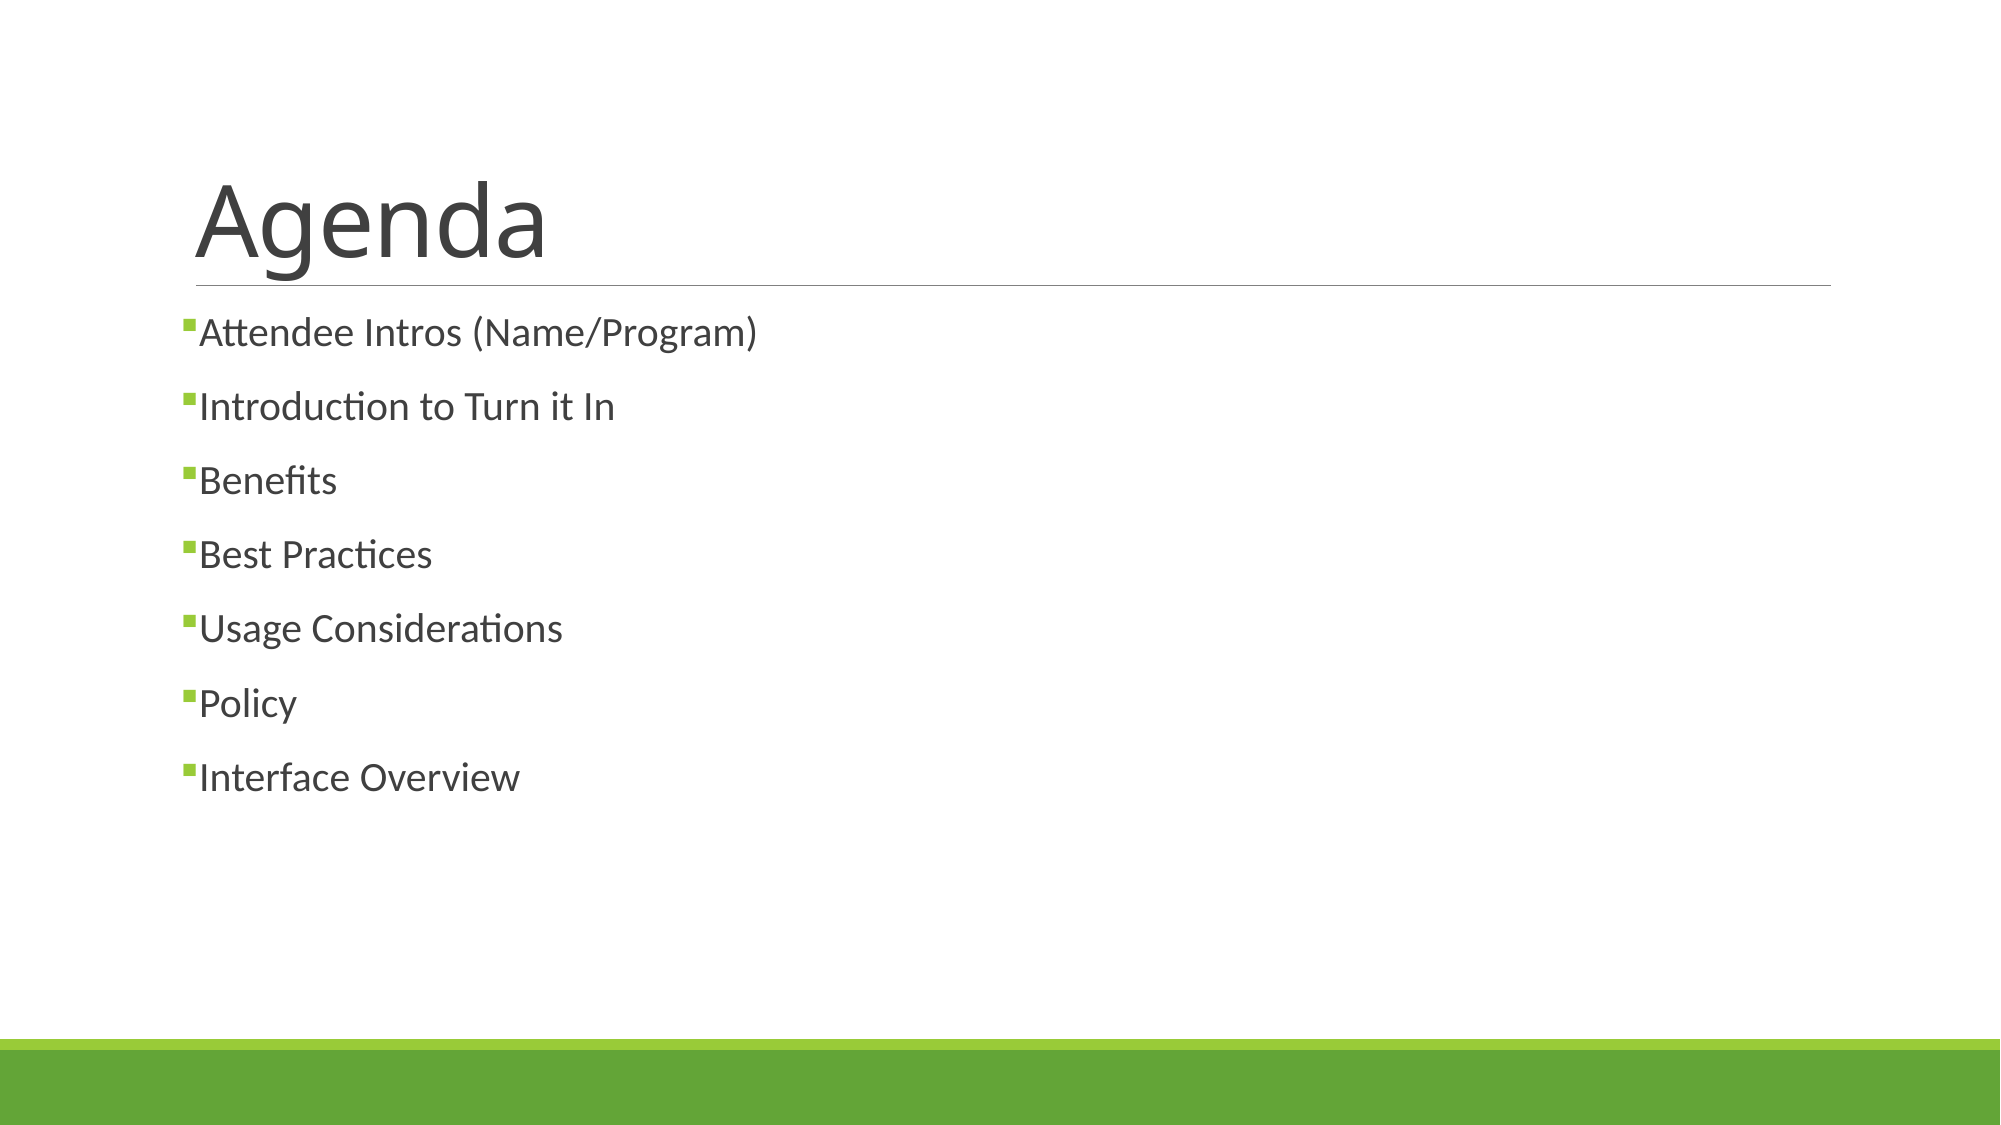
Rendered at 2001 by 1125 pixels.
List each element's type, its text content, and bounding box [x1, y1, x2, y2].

title Agenda [180, 47, 1830, 285]
list Attendee Intros (Name/Program) Introduction to Turn it In Benefits Best Practices Usage Considerations Policy Interface Overview [180, 302, 1830, 827]
